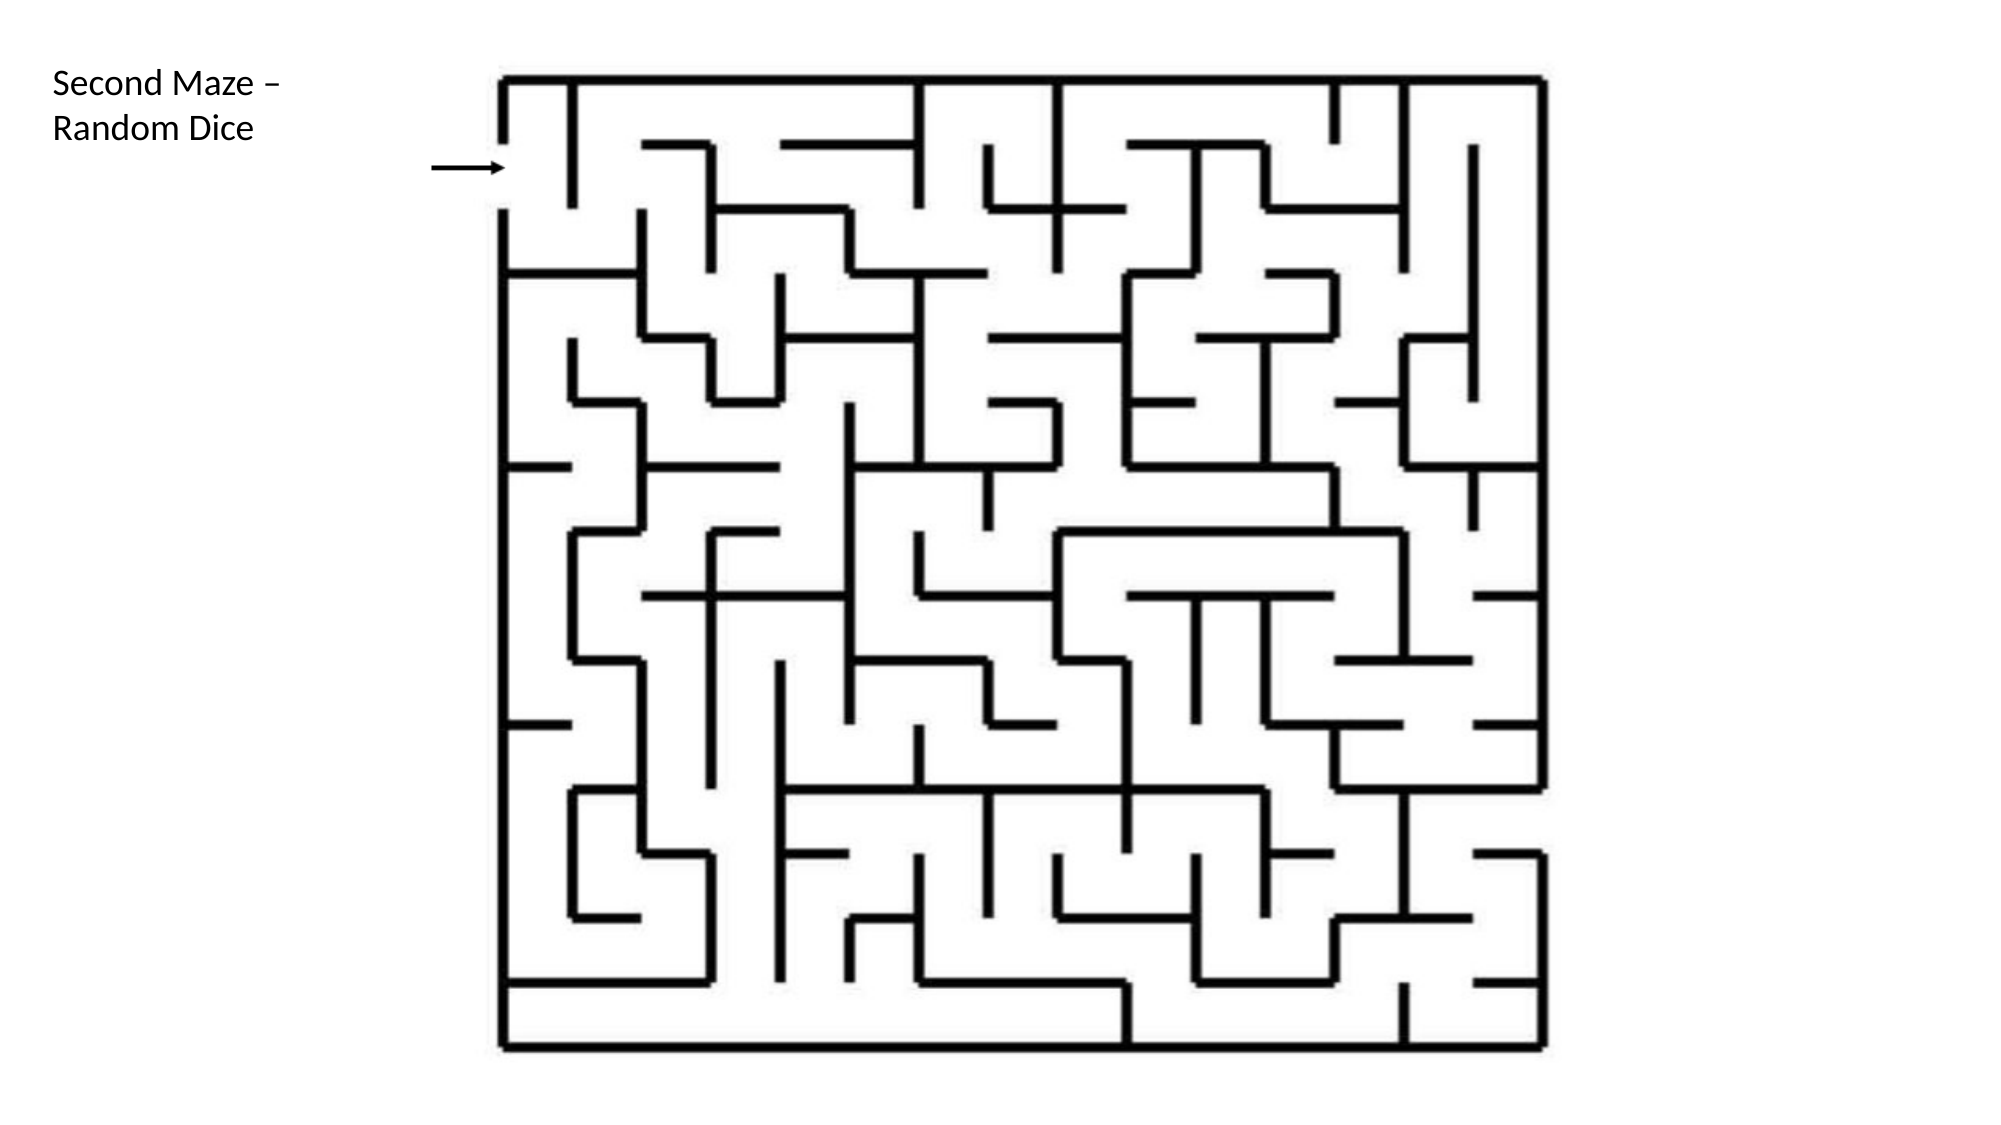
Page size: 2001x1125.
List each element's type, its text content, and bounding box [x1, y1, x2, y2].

text_box Second Maze – Random Dice [37, 50, 368, 156]
picture [413, 50, 1587, 1075]
